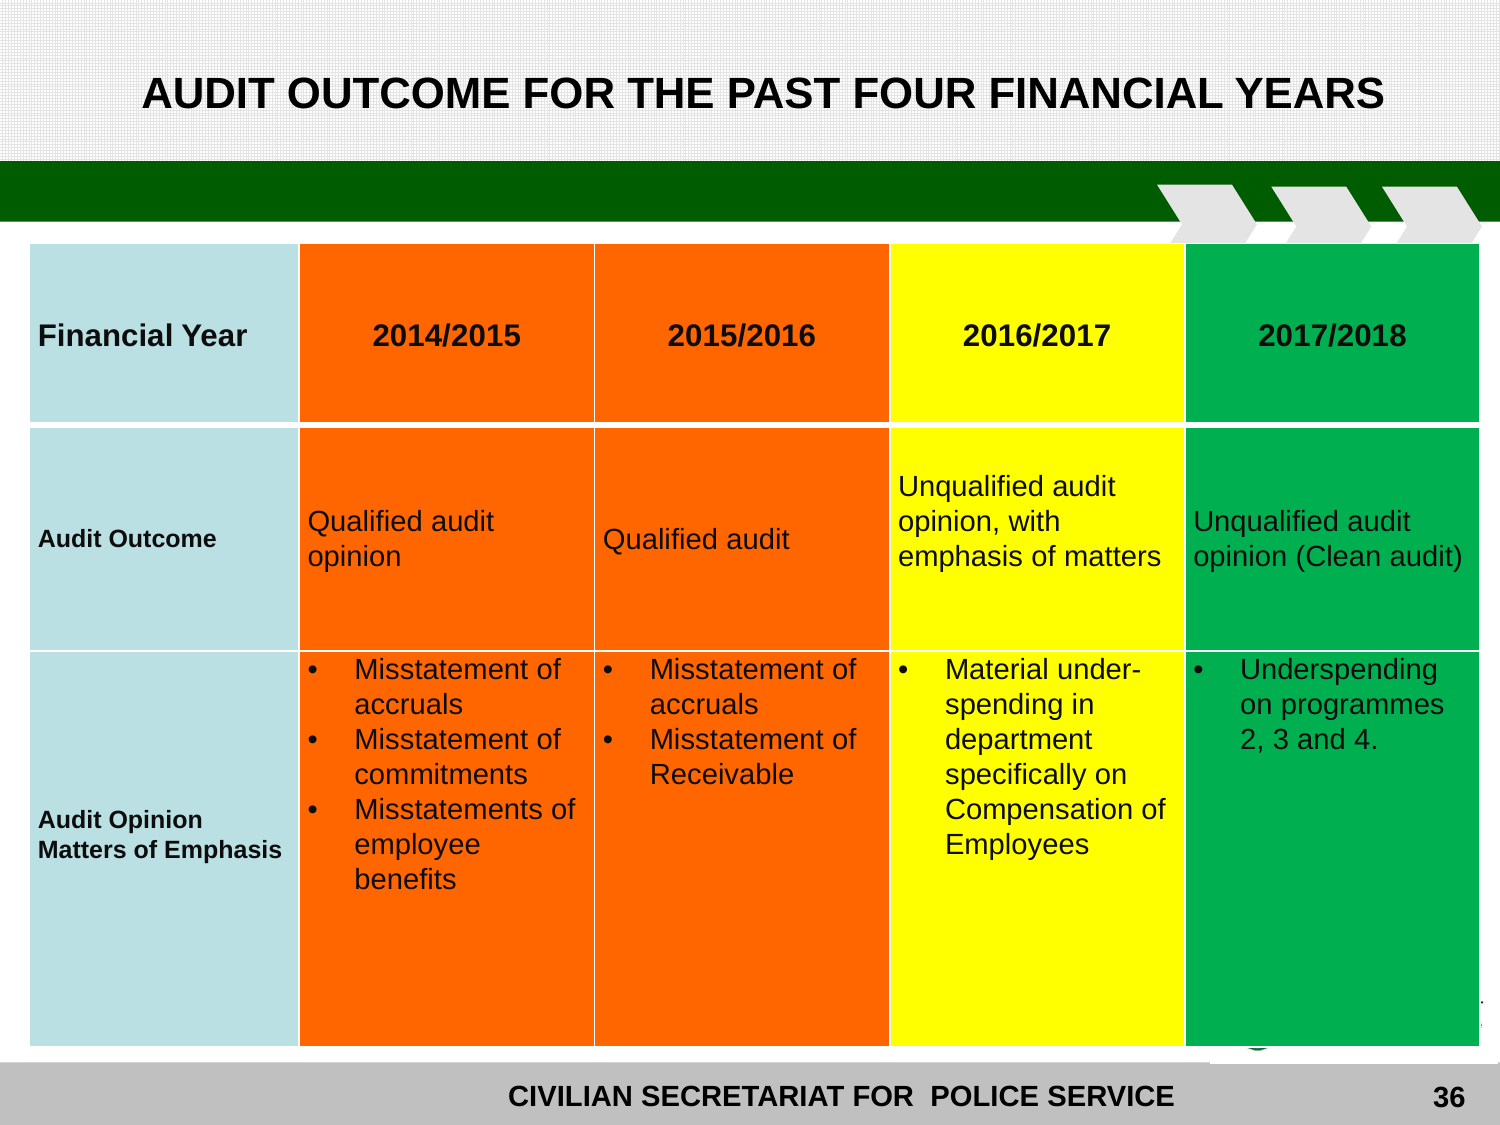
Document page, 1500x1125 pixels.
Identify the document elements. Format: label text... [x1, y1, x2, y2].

table_cell Underspending on programmes 2, 3 and 4. [1186, 652, 1479, 1046]
title AUDIT OUTCOME FOR THE PAST FOUR FINANCIAL YEARS [88, 54, 1439, 128]
table_header 2017/2018 [1186, 244, 1479, 422]
table_cell Unqualified audit opinion, with emphasis of matters [891, 428, 1184, 650]
table_header 2016/2017 [891, 244, 1184, 422]
table_cell Misstatement of accruals Misstatement of commitments Misstatements of employee benefits [300, 652, 594, 1046]
table_header Financial Year [30, 244, 298, 422]
table_cell Audit Opinion Matters of Emphasis [30, 652, 298, 1046]
picture [1210, 952, 1498, 1065]
table_cell Qualified audit [595, 428, 889, 650]
table_cell Audit Outcome [30, 428, 298, 650]
table_cell Misstatement of accruals Misstatement of Receivable [595, 652, 889, 1046]
table_cell Qualified audit opinion [300, 428, 594, 650]
slide_number 36 [1130, 1070, 1481, 1125]
table_cell Material under-spending in department specifically on Compensation of Employees [891, 652, 1184, 1046]
table_header 2014/2015 [300, 244, 594, 422]
table_header 2015/2016 [595, 244, 889, 422]
table_cell Unqualified audit opinion (Clean audit) [1186, 428, 1479, 650]
